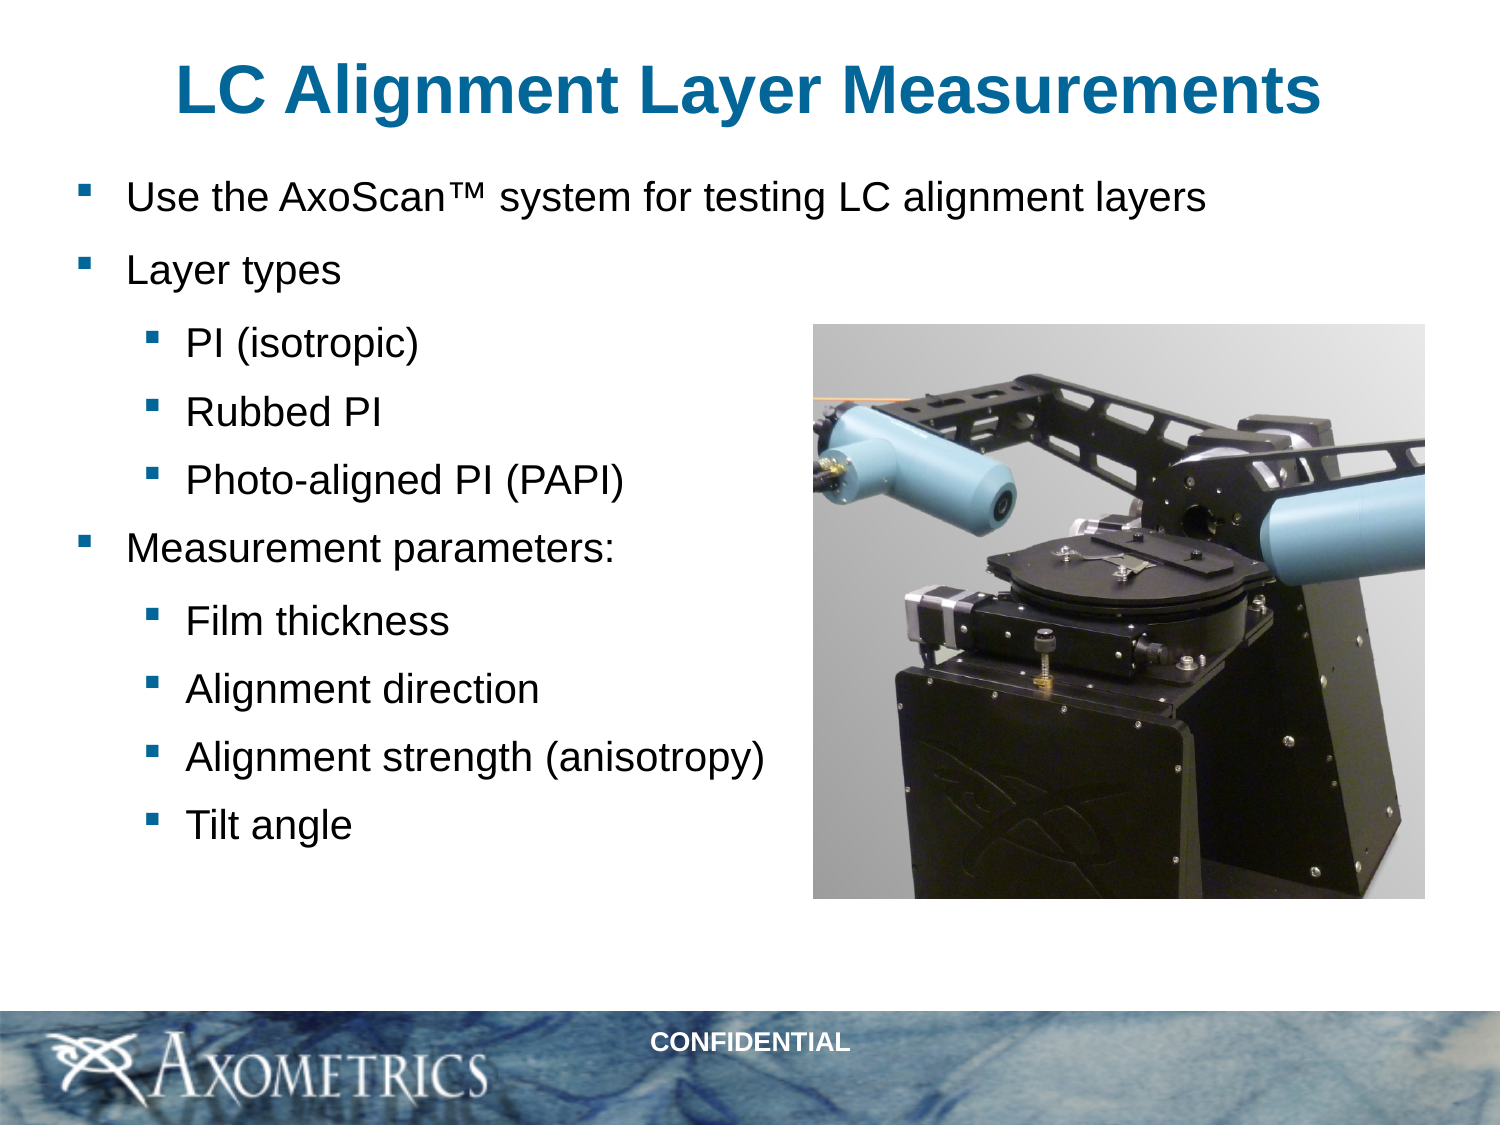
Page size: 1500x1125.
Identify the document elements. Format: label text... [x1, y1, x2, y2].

list Use the AxoScan™ system for testing LC alignment layers Layer types PI (isotropic) Rubbed PI Photo-aligned PI (PAPI) Measurement parameters: Film thickness Alignment direction Alignment strength (anisotropy) Tilt angle [75, 170, 1425, 1006]
picture [0, 1011, 1500, 1125]
title LC Alignment Layer Measurements [75, 43, 1425, 137]
footer CONFIDENTIAL [512, 1024, 989, 1102]
picture [812, 324, 1425, 899]
